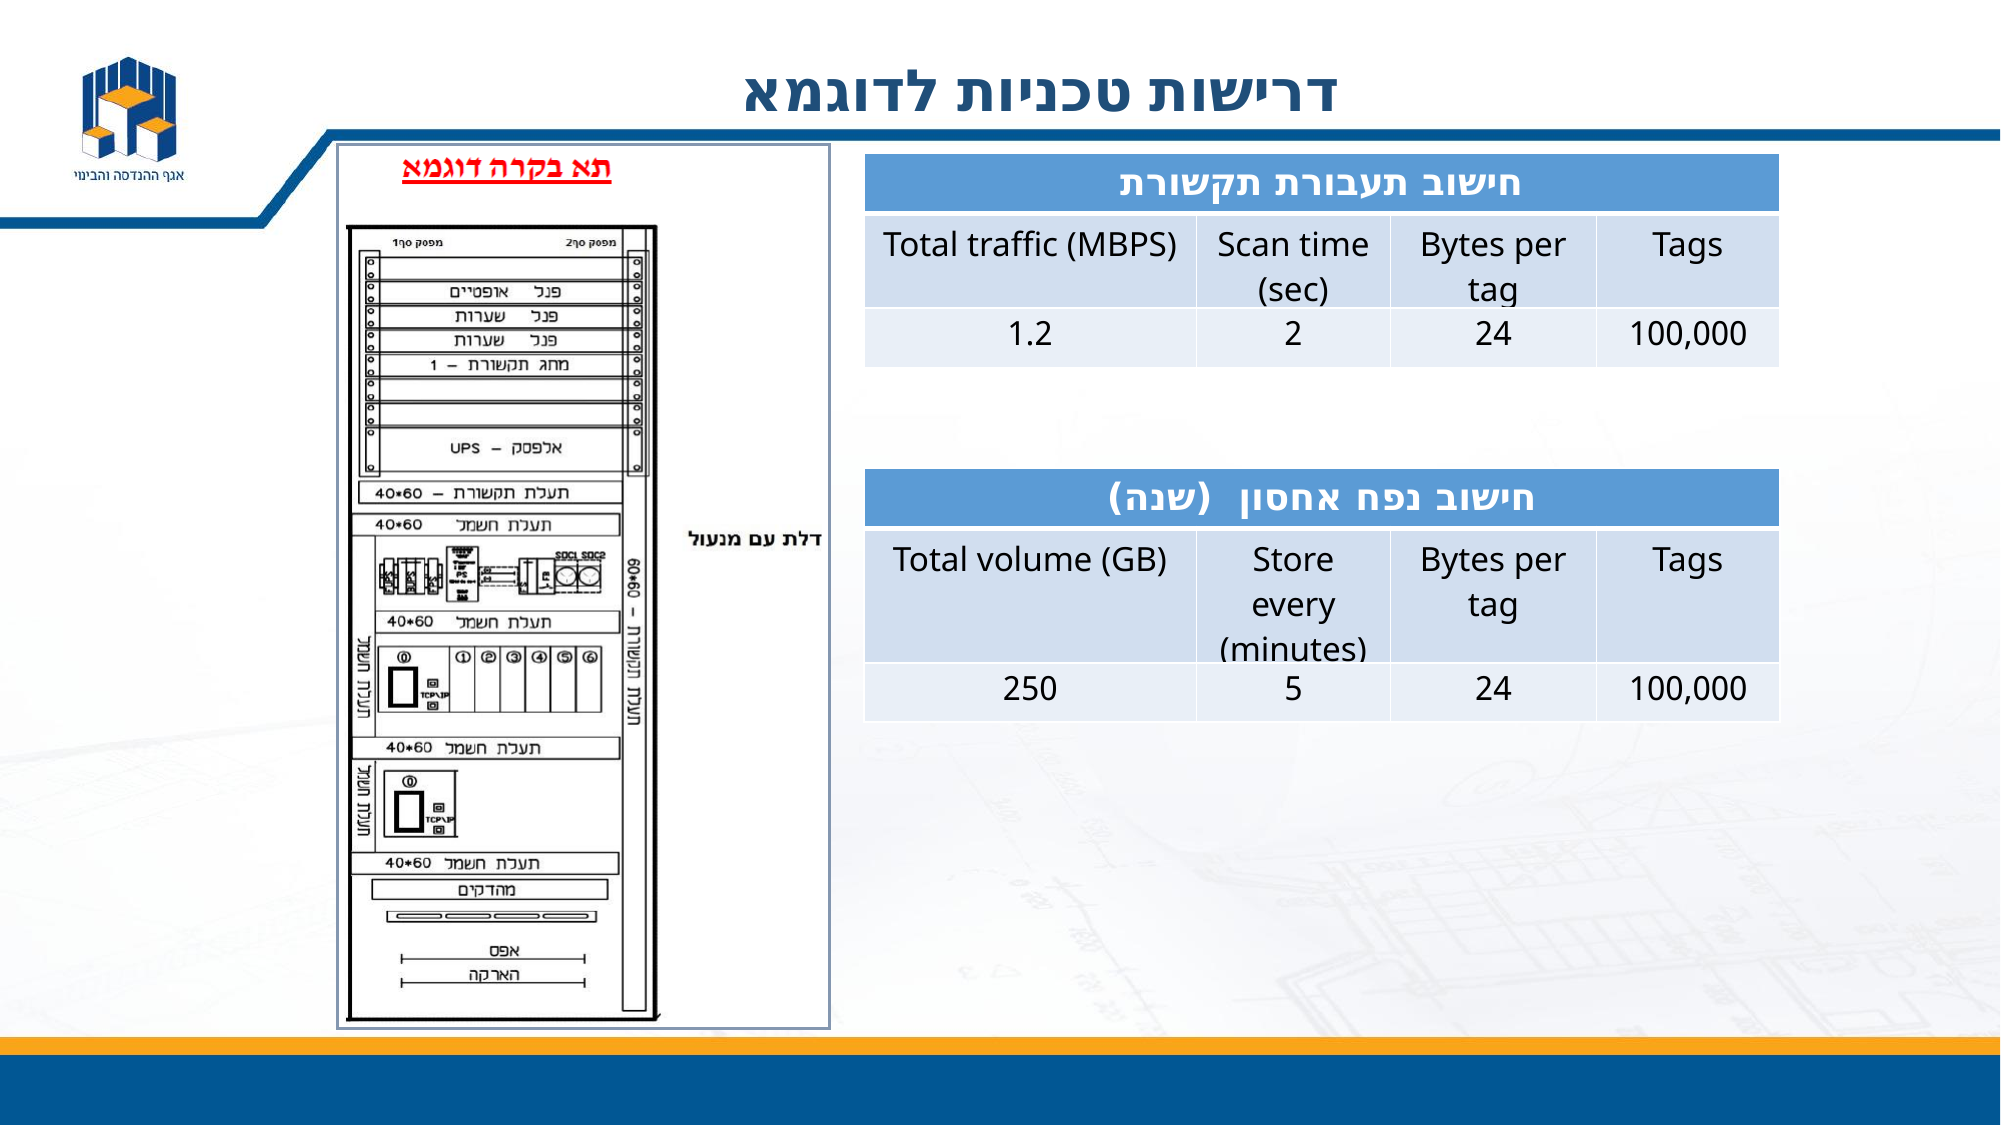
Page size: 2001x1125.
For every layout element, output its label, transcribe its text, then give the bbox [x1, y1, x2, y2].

table_cell Store every (minutes) [1197, 531, 1390, 662]
table_cell Tags [1597, 216, 1779, 307]
table_cell Bytes per tag [1391, 531, 1596, 662]
text_box דרישות טכניות לדוגמא [349, 53, 1732, 124]
table_cell 24 [1391, 309, 1596, 367]
table_cell 2 [1197, 309, 1390, 367]
table_cell 100,000 [1597, 309, 1779, 367]
table_cell Total volume (GB) [865, 531, 1196, 662]
picture [0, 0, 2001, 1125]
table_cell Tags [1597, 531, 1779, 662]
table_header חישוב נפח אחסון (שנה) [865, 469, 1779, 526]
table_cell 1.2 [865, 309, 1196, 367]
table_cell Total traffic (MBPS) [865, 216, 1196, 307]
table_cell 24 [1391, 664, 1596, 721]
table_cell 5 [1197, 664, 1390, 721]
table_cell Scan time (sec) [1197, 216, 1390, 307]
table_cell 100,000 [1597, 664, 1779, 721]
table_cell Bytes per tag [1391, 216, 1596, 307]
table_cell 250 [865, 664, 1196, 721]
table_header חישוב תעבורת תקשורת [865, 154, 1779, 211]
